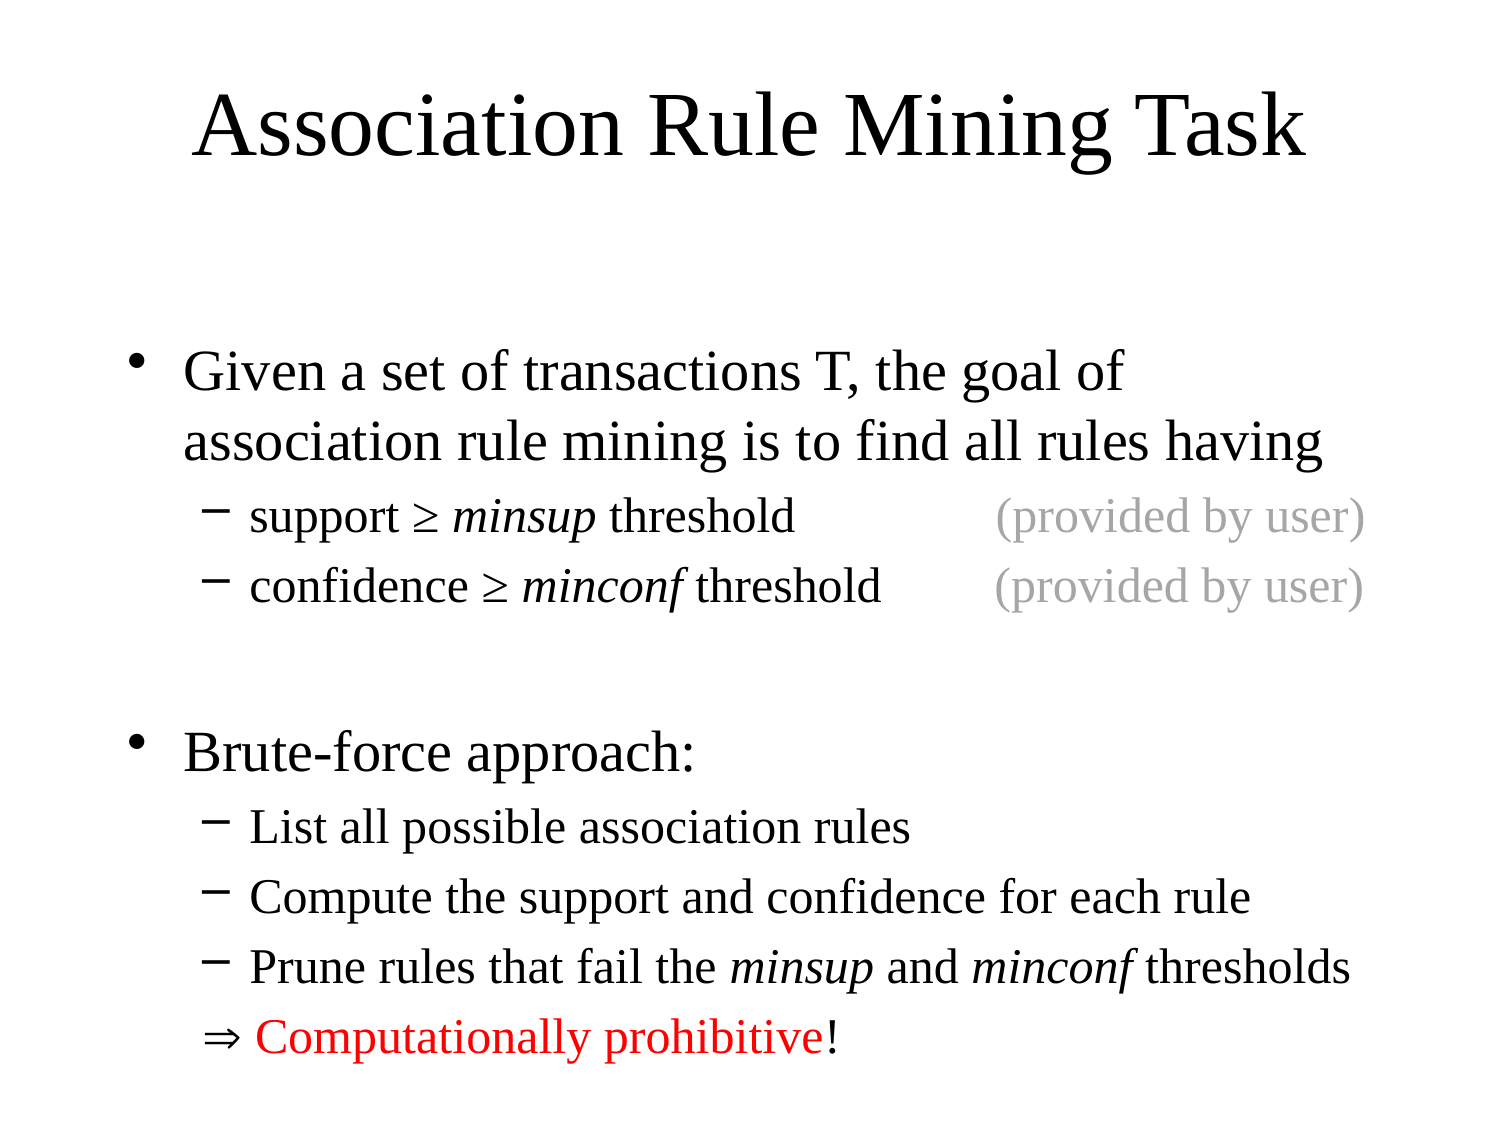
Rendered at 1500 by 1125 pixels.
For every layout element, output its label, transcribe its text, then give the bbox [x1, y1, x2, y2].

list Given a set of transactions T, the goal of association rule mining is to find all rules having support ≥ minsup threshold (provided by user) confidence ≥ minconf threshold (provided by user) Brute-force approach: List all possible association rules Compute the support and confidence for each rule Prune rules that fail the minsup and minconf thresholds  Computationally prohibitive! [112, 324, 1388, 1001]
title Association Rule Mining Task [112, 24, 1388, 213]
